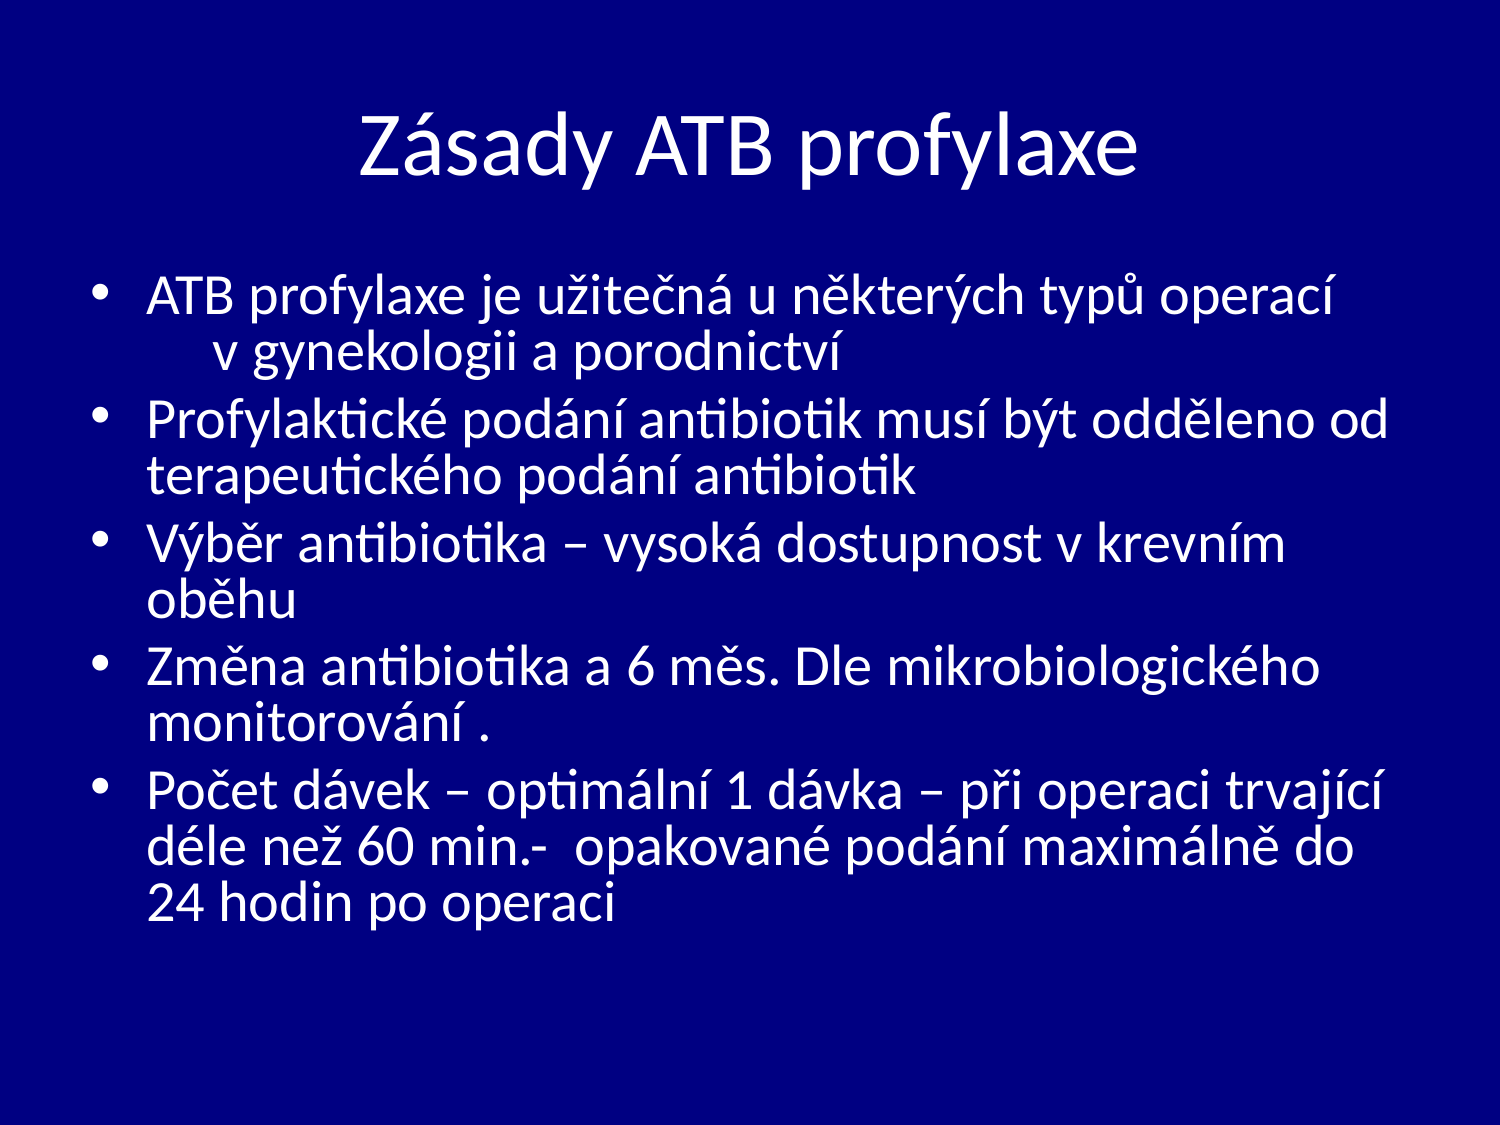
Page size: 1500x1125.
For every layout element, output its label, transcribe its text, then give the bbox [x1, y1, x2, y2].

list ATB profylaxe je užitečná u některých typů operací v gynekologii a porodnictví Profylaktické podání antibiotik musí být odděleno od terapeutického podání antibiotik Výběr antibiotika – vysoká dostupnost v krevním oběhu Změna antibiotika a 6 měs. Dle mikrobiologického monitorování . Počet dávek – optimální 1 dávka – při operaci trvající déle než 60 min.- opakované podání maximálně do 24 hodin po operaci [75, 262, 1425, 1005]
title Zásady ATB profylaxe [75, 45, 1425, 233]
